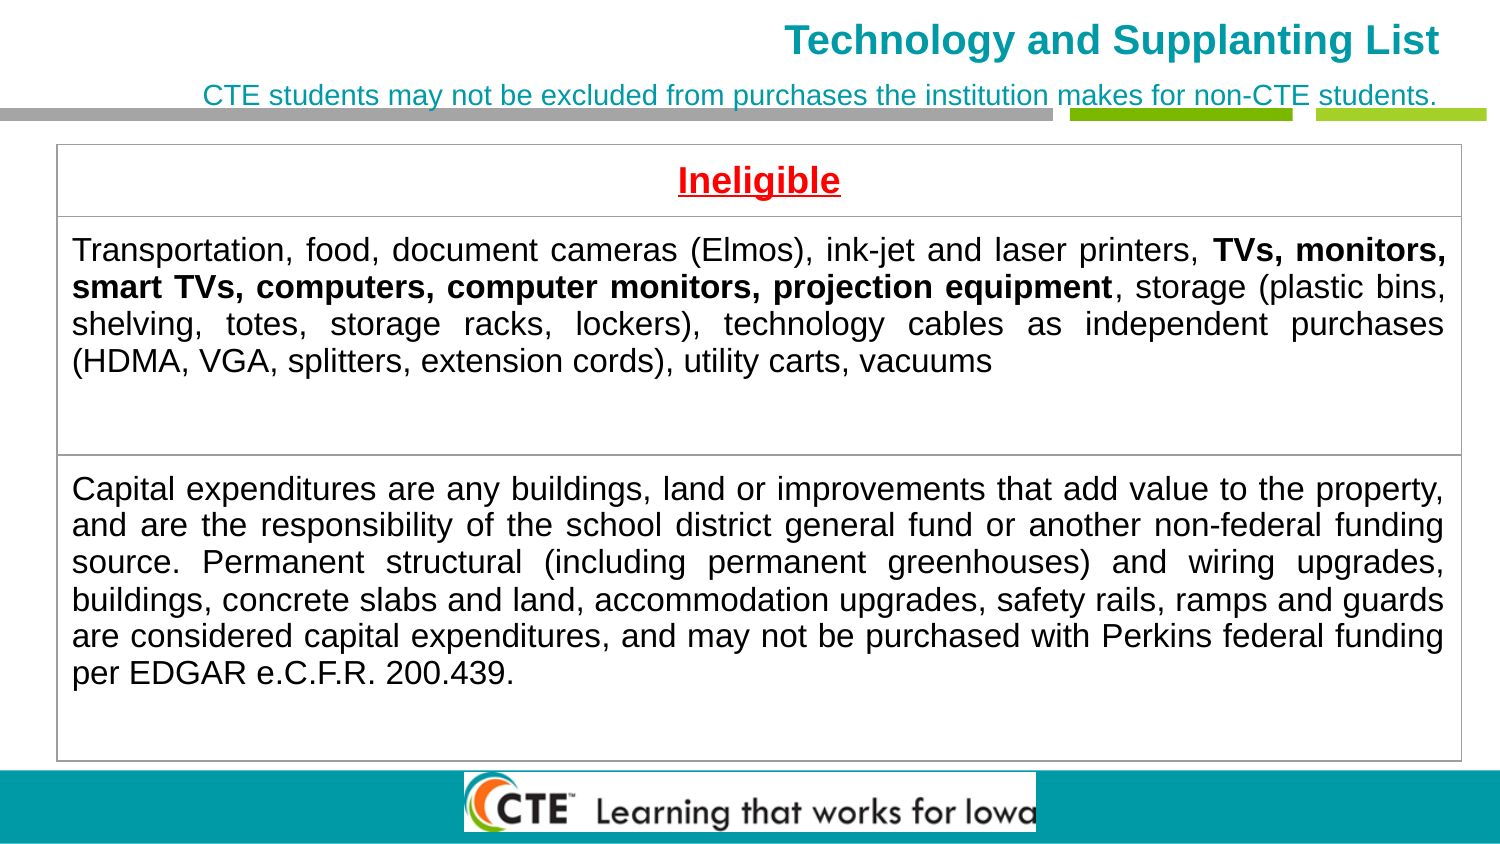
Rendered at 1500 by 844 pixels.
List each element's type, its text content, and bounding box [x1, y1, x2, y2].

title Technology and Supplanting List CTE students may not be excluded from purchases the institution makes for non-CTE students. [56, 0, 1455, 93]
text_box [0, 108, 1053, 121]
picture [464, 771, 1036, 832]
text_box [1316, 108, 1487, 121]
table_header Ineligible [58, 145, 1461, 216]
text_box [1069, 108, 1293, 121]
table_cell Transportation, food, document cameras (Elmos), ink-jet and laser printers, TVs, monitors, smart TVs, computers, computer monitors, projection equipment, storage (plastic bins, shelving, totes, storage racks, lockers), technology cables as independent purchases (HDMA, VGA, splitters, extension cords), utility carts, vacuums [58, 217, 1461, 454]
table_cell Capital expenditures are any buildings, land or improvements that add value to the property, and are the responsibility of the school district general fund or another non-federal funding source. Permanent structural (including permanent greenhouses) and wiring upgrades, buildings, concrete slabs and land, accommodation upgrades, safety rails, ramps and guards are considered capital expenditures, and may not be purchased with Perkins federal funding per EDGAR e.C.F.R. 200.439. [58, 456, 1461, 760]
